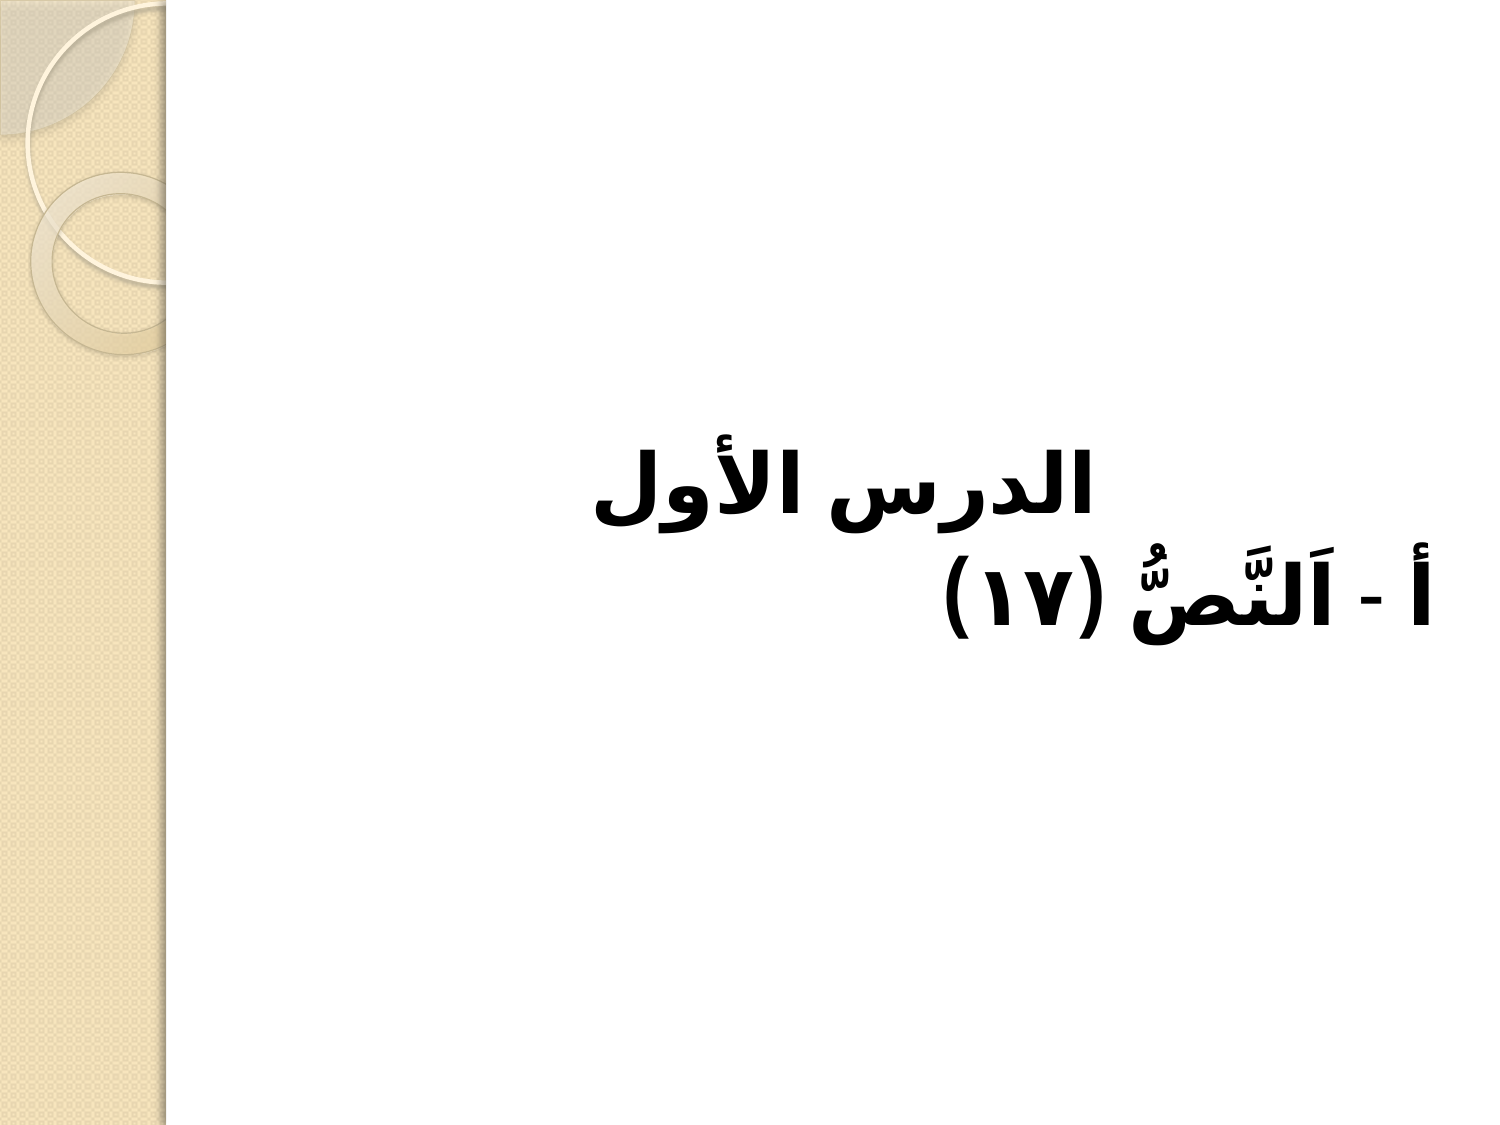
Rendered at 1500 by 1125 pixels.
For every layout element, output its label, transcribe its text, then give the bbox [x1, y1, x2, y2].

list الدرس الأول أ - اَلنَّصُّ (١٧) [235, 237, 1466, 1025]
